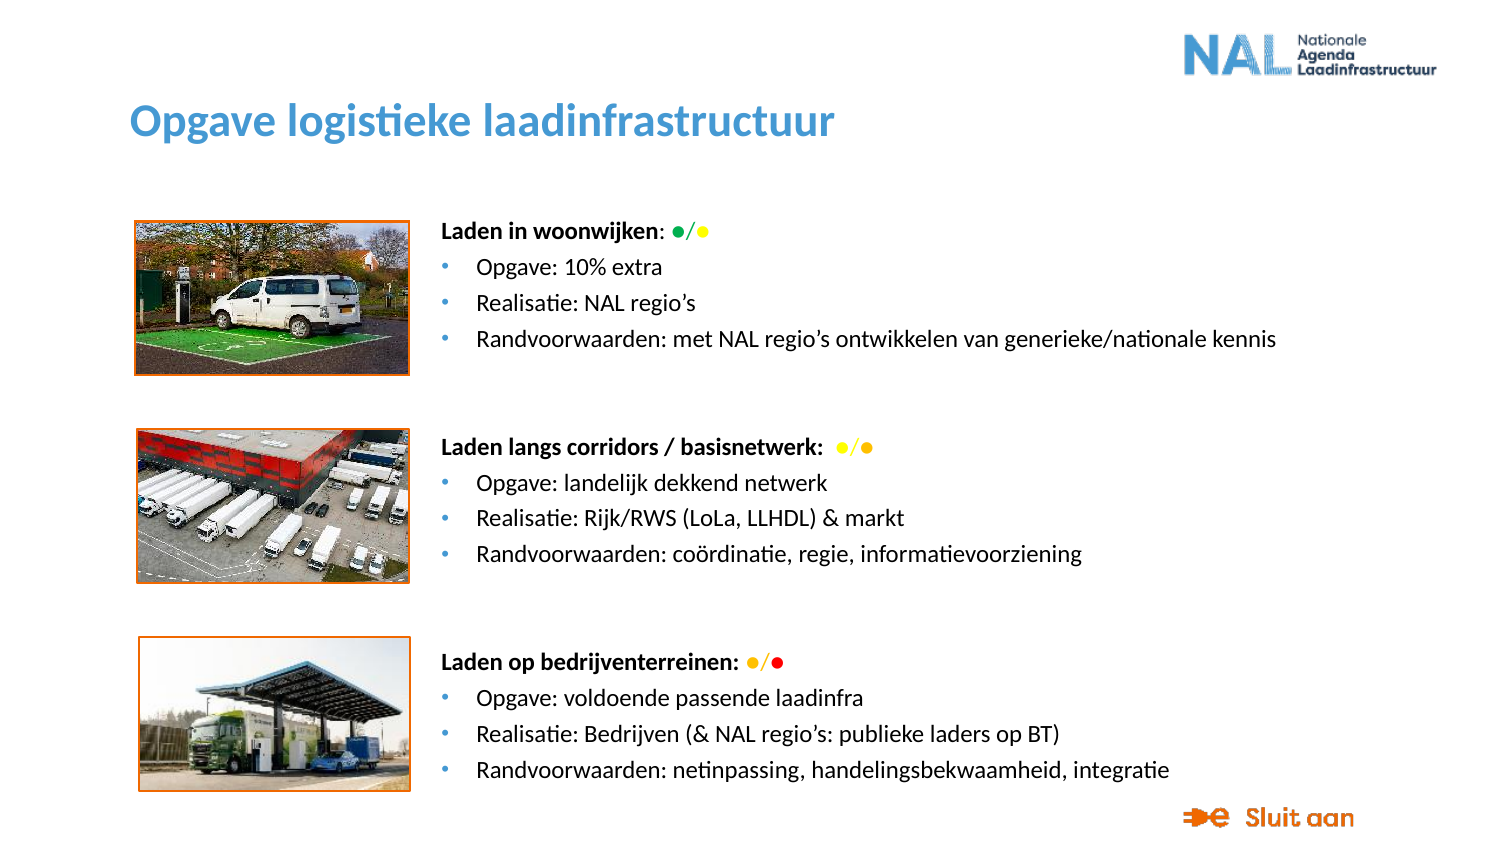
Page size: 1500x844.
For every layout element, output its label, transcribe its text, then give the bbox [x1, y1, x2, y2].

picture [137, 430, 408, 583]
title Opgave logistieke laadinfrastructuur [129, 98, 1215, 206]
picture [139, 638, 410, 790]
picture [1166, 9, 1453, 99]
picture [135, 222, 408, 375]
picture [1165, 787, 1372, 844]
list Laden in woonwijken: ●/● Opgave: 10% extra Realisatie: NAL regio’s Randvoorwaarden: met NAL regio’s ontwikkelen van generieke/nationale kennis Laden langs corridors / basisnetwerk: ●/● Opgave: landelijk dekkend netwerk Realisatie: Rijk/RWS (LoLa, LLHDL) & markt Randvoorwaarden: coördinatie, regie, informatievoorziening Laden op bedrijventerreinen: ●/● Opgave: voldoende passende laadinfra Realisatie: Bedrijven (& NAL regio’s: publieke laders op BT) Randvoorwaarden: netinpassing, handelingsbekwaamheid, integratie [441, 218, 1346, 790]
